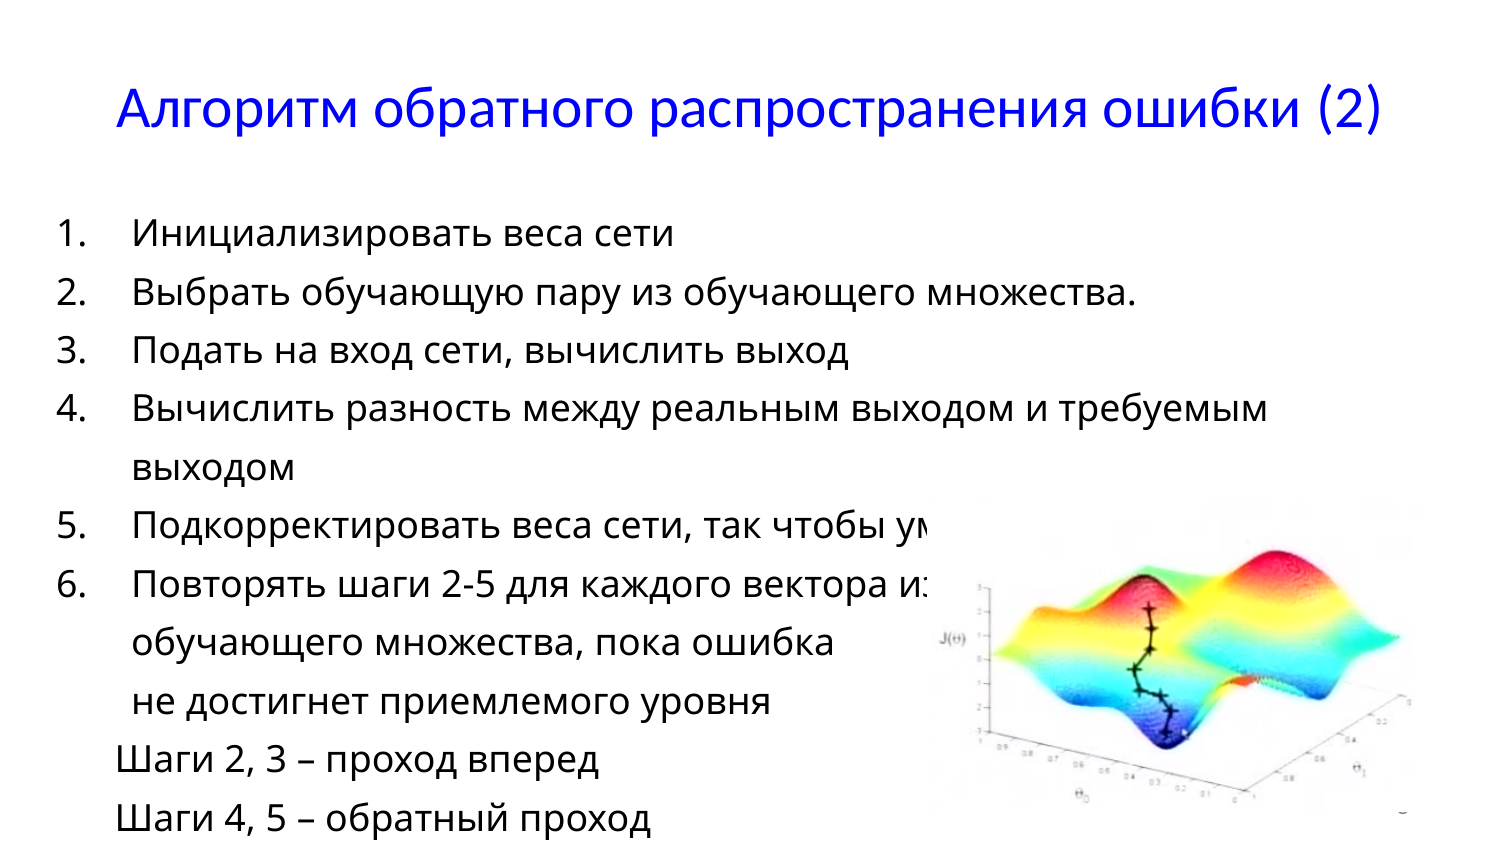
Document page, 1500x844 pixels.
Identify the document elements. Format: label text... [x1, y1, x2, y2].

picture [926, 501, 1418, 812]
text_box Инициализировать веса сети Выбрать обучающую пару из обучающего множества. Подать на вход сети, вычислить выход Вычислить разность между реальным выходом и требуемым выходом Подкорректировать веса сети, так чтобы уменьшить ошибку Повторять шаги 2-5 для каждого вектора из обучающего множества, пока ошибка не достигнет приемлемого уровня Шаги 2, 3 – проход вперед Шаги 4, 5 – обратный проход [41, 188, 1381, 844]
title Алгоритм обратного распространения ошибки (2) [75, 33, 1425, 175]
slide_number 5 [1381, 782, 1425, 827]
